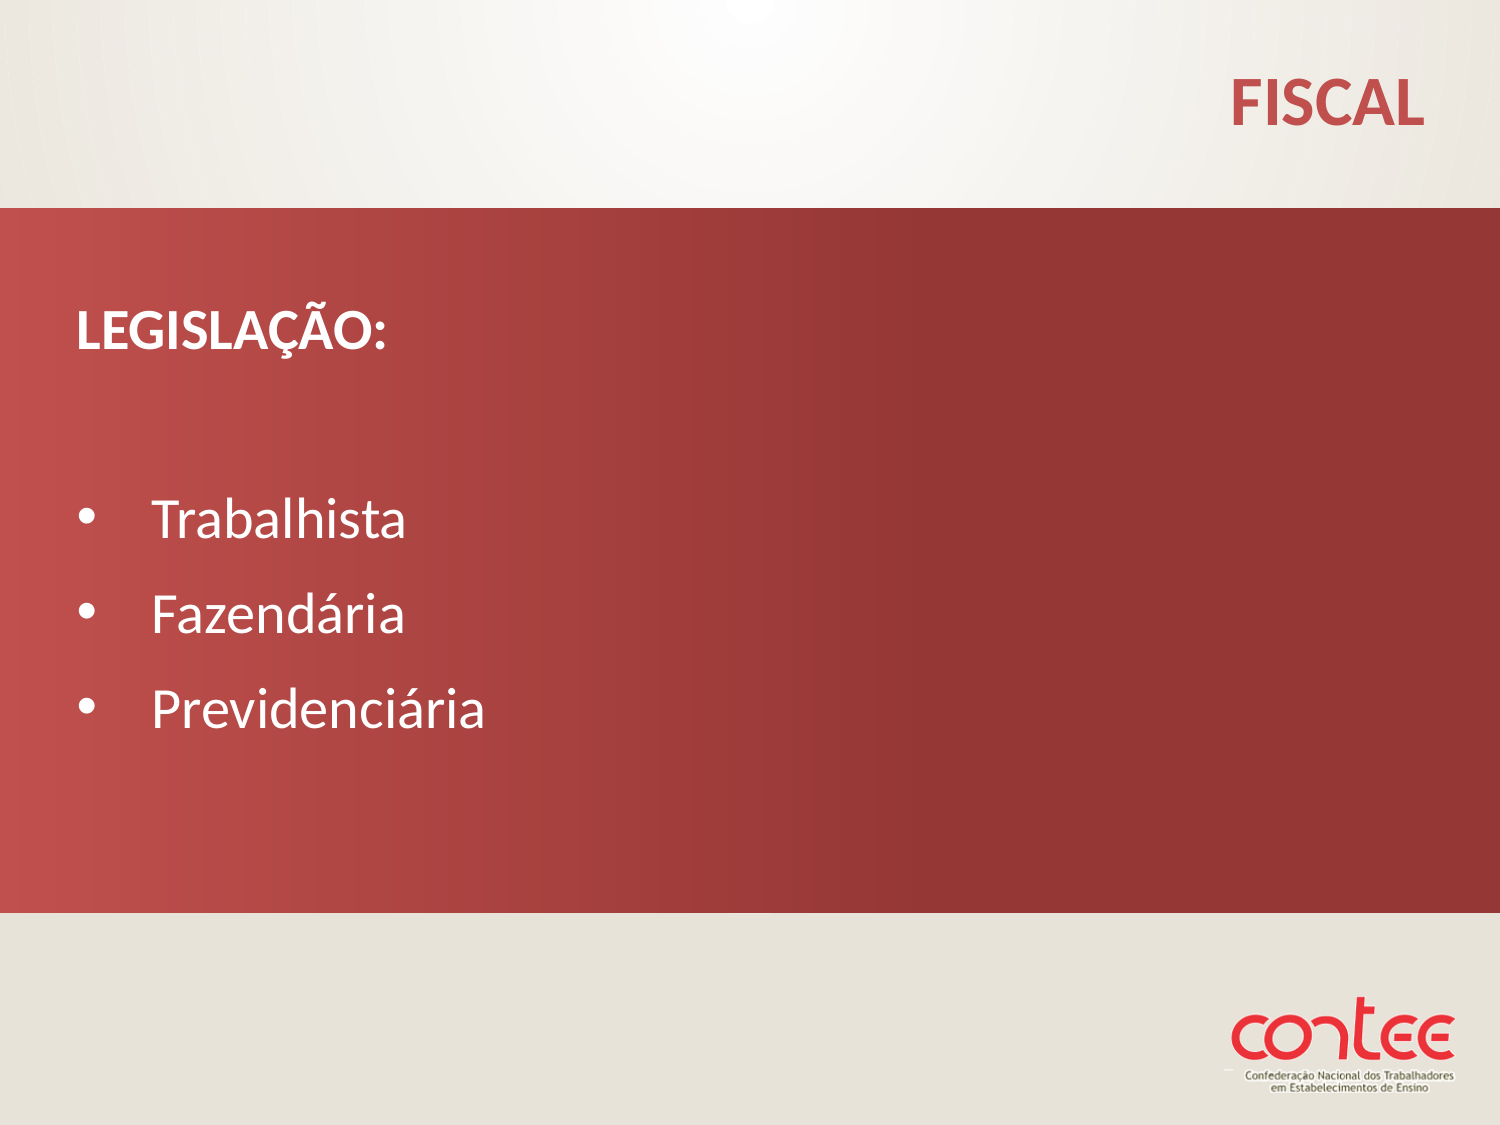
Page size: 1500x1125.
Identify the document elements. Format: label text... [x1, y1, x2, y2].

picture [1215, 979, 1471, 1111]
text_box FISCAL [1230, 54, 1471, 140]
text_box [0, 206, 1500, 914]
text_box LEGISLAÇÃO: Trabalhista Fazendária Previdenciária [76, 290, 1324, 741]
